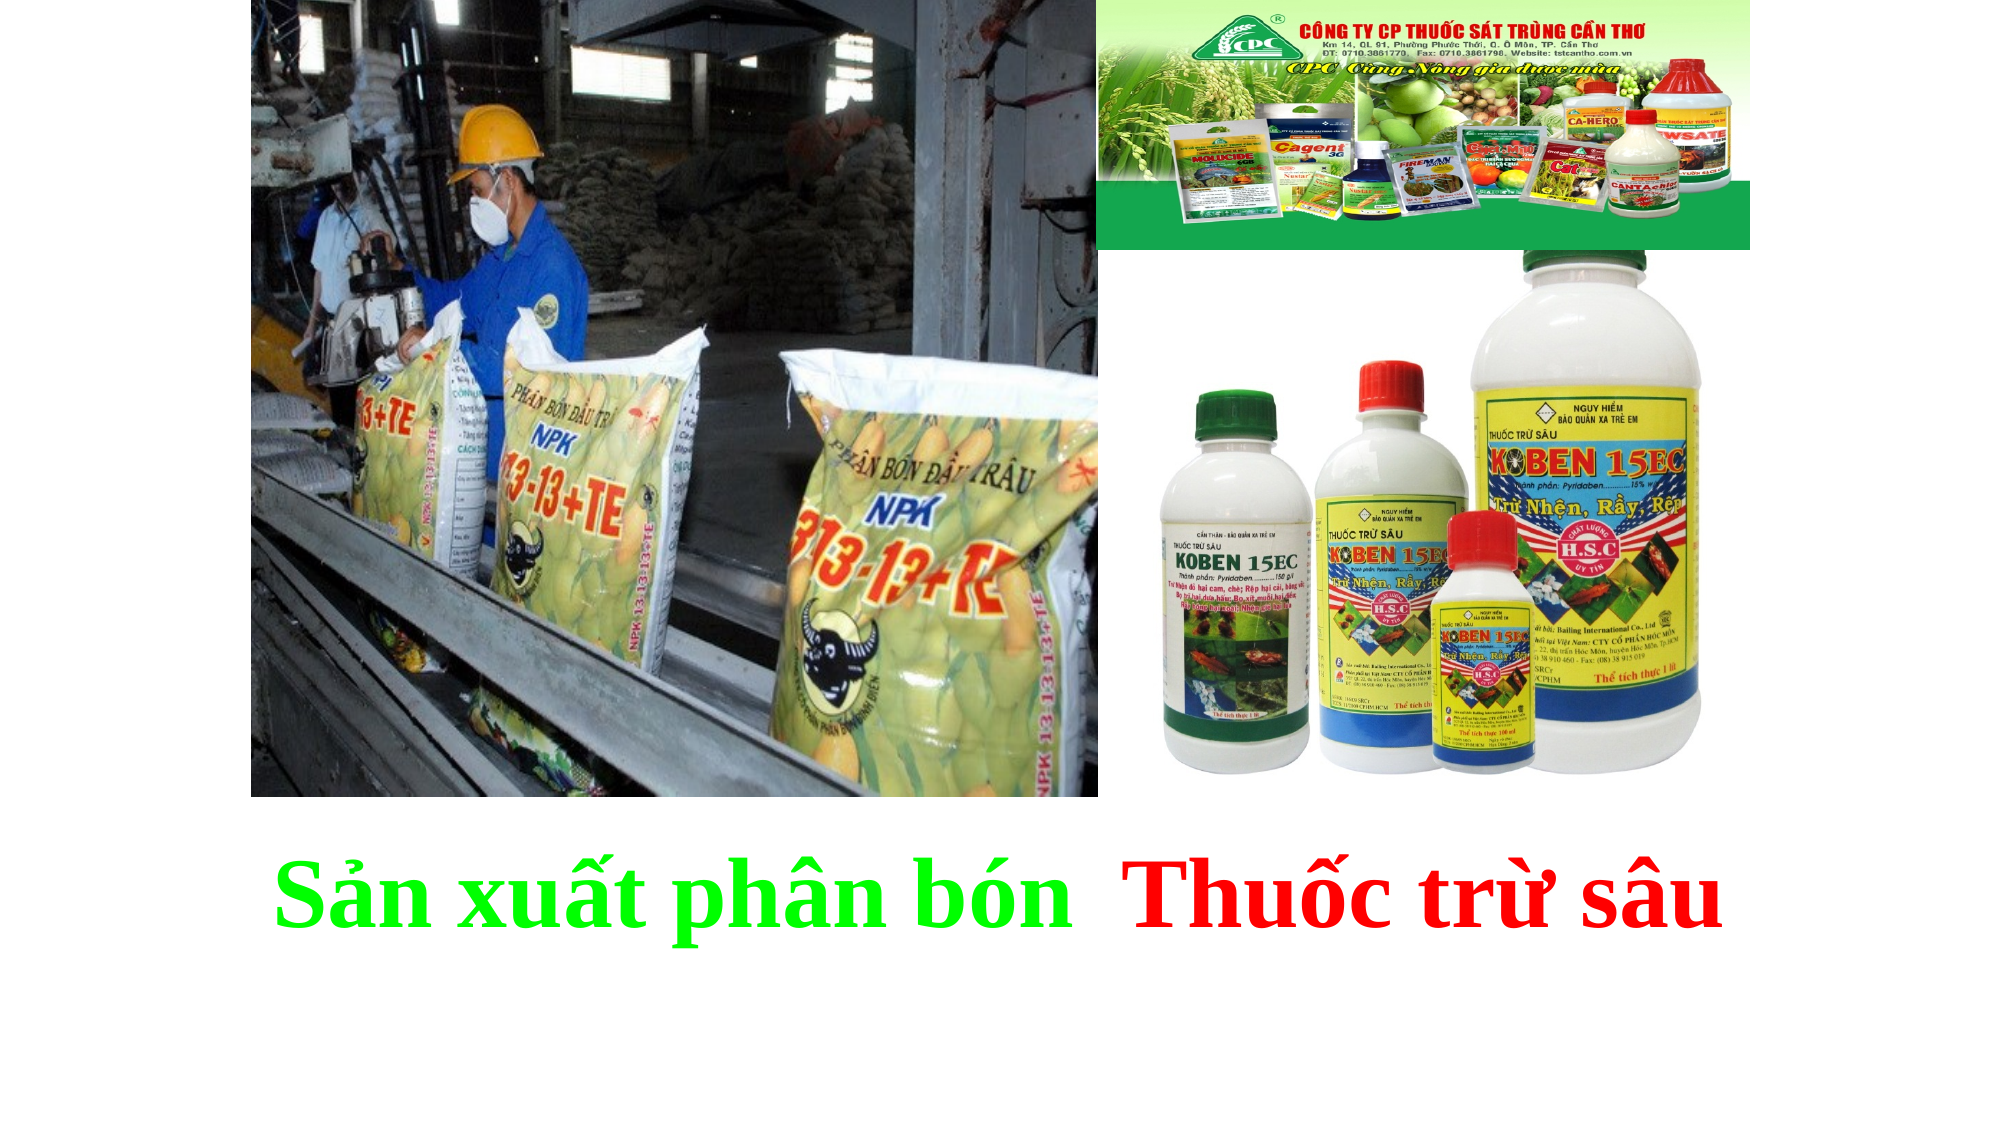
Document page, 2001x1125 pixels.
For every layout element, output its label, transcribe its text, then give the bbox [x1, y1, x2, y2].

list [250, 0, 1094, 797]
text_box Thuốc trừ sâu [1096, 864, 1750, 988]
picture [1096, 0, 1753, 858]
title Sản xuất phân bón [249, 804, 1096, 988]
